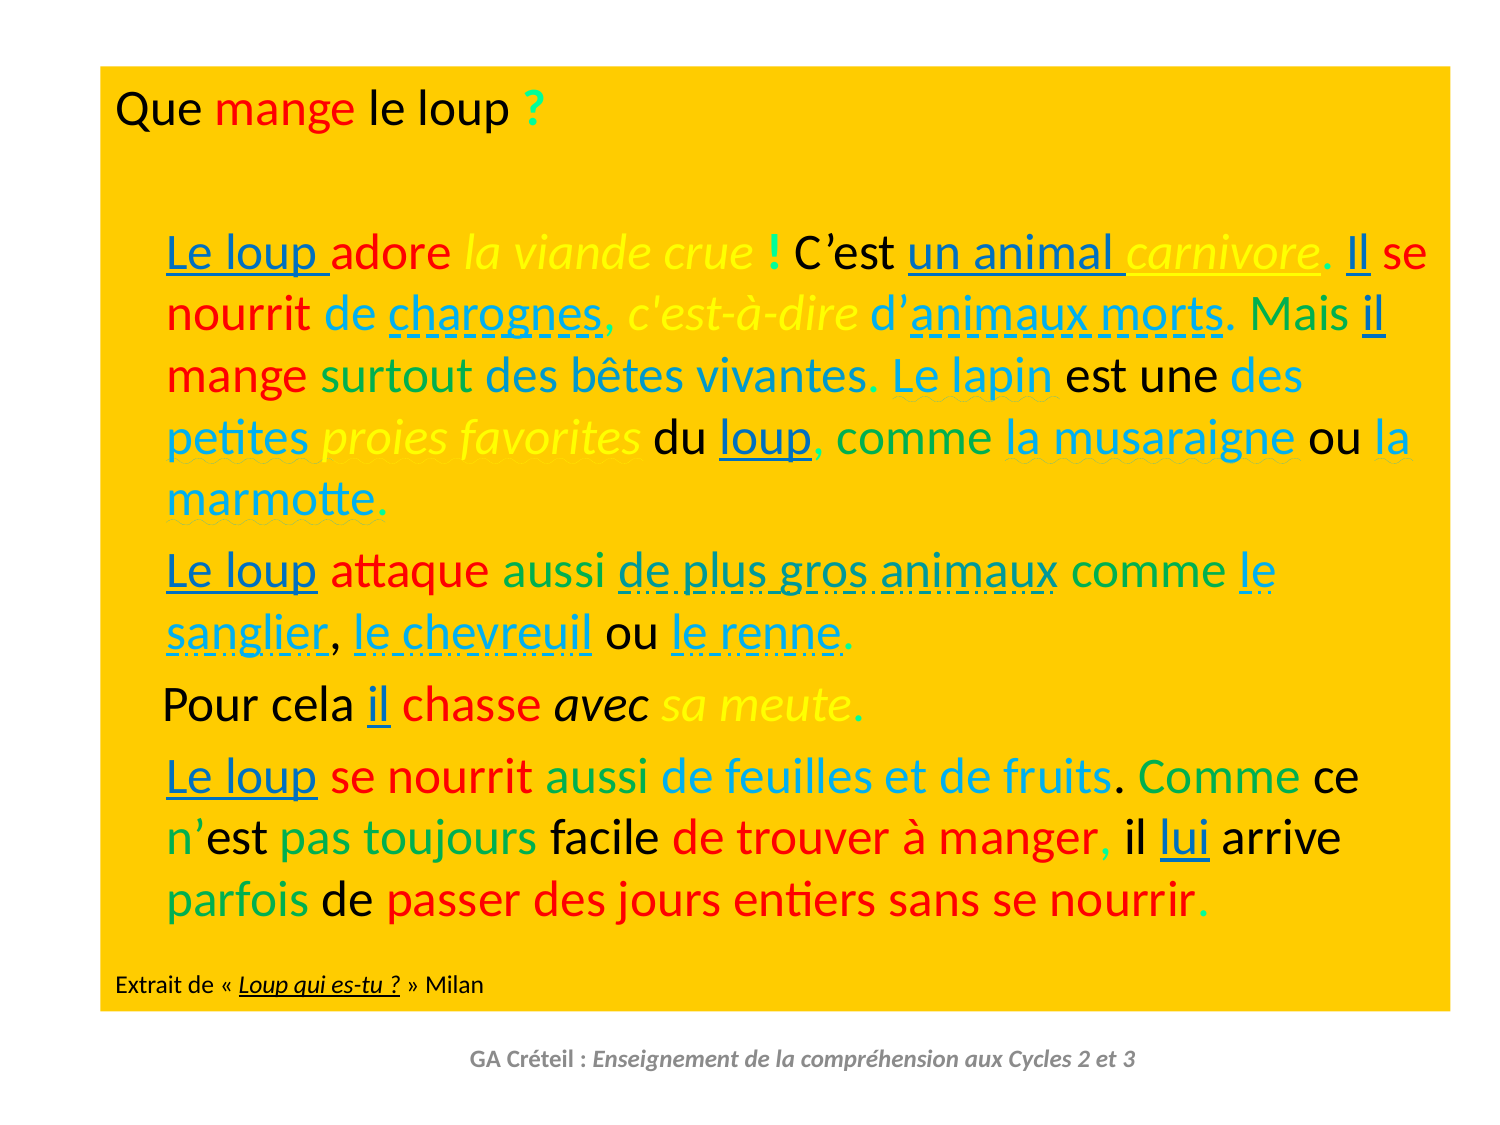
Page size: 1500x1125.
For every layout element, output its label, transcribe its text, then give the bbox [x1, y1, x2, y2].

footer GA Créteil : Enseignement de la compréhension aux Cycles 2 et 3 [360, 1023, 1246, 1091]
list Que mange le loup ? Le loup adore la viande crue ! C’est un animal carnivore. Il se nourrit de charognes, c'est-à-dire d’animaux morts. Mais il mange surtout des bêtes vivantes. Le lapin est une des petites proies favorites du loup, comme la musaraigne ou la marmotte. Le loup attaque aussi de plus gros animaux comme le sanglier, le chevreuil ou le renne. Pour cela il chasse avec sa meute. Le loup se nourrit aussi de feuilles et de fruits. Comme ce n’est pas toujours facile de trouver à manger, il lui arrive parfois de passer des jours entiers sans se nourrir. Extrait de « Loup qui es-tu ? » Milan [100, 66, 1451, 1012]
